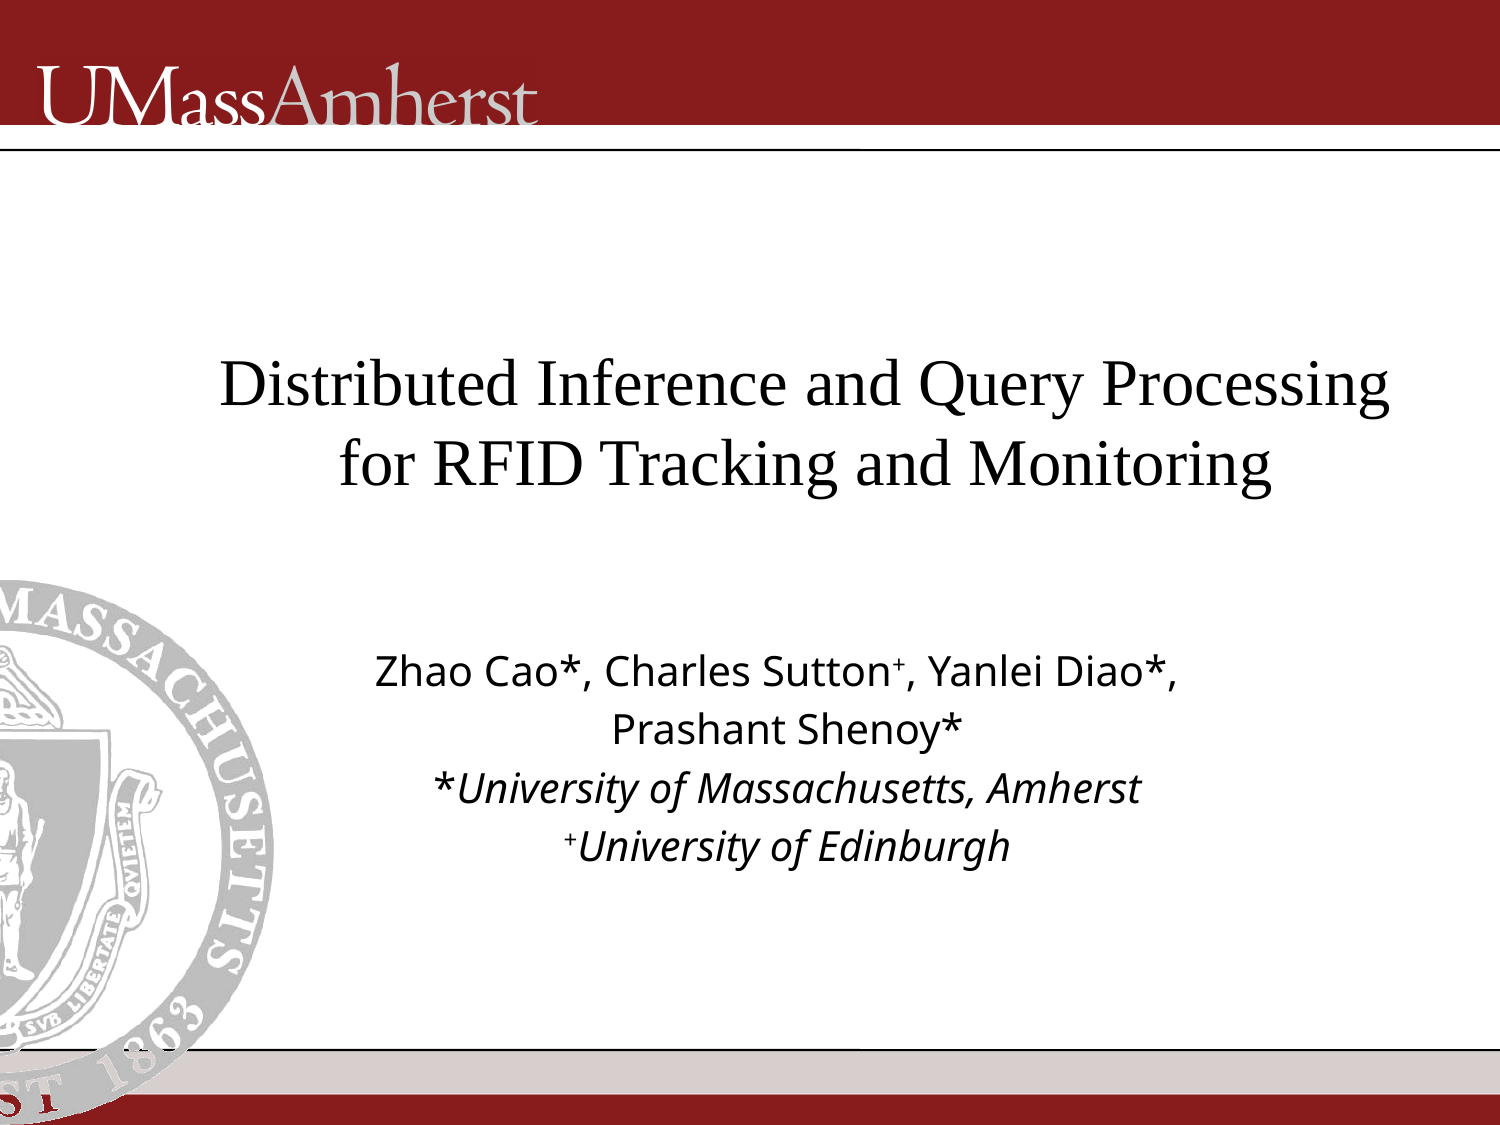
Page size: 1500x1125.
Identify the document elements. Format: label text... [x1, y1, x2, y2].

title Distributed Inference and Query Processing for RFID Tracking and Monitoring [186, 324, 1426, 513]
picture [0, 0, 1500, 125]
picture [0, 580, 1500, 1125]
subtitle Zhao Cao*, Charles Sutton+, Yanlei Diao*, Prashant Shenoy* *University of Massachusetts, Amherst +University of Edinburgh [24, 636, 1476, 913]
